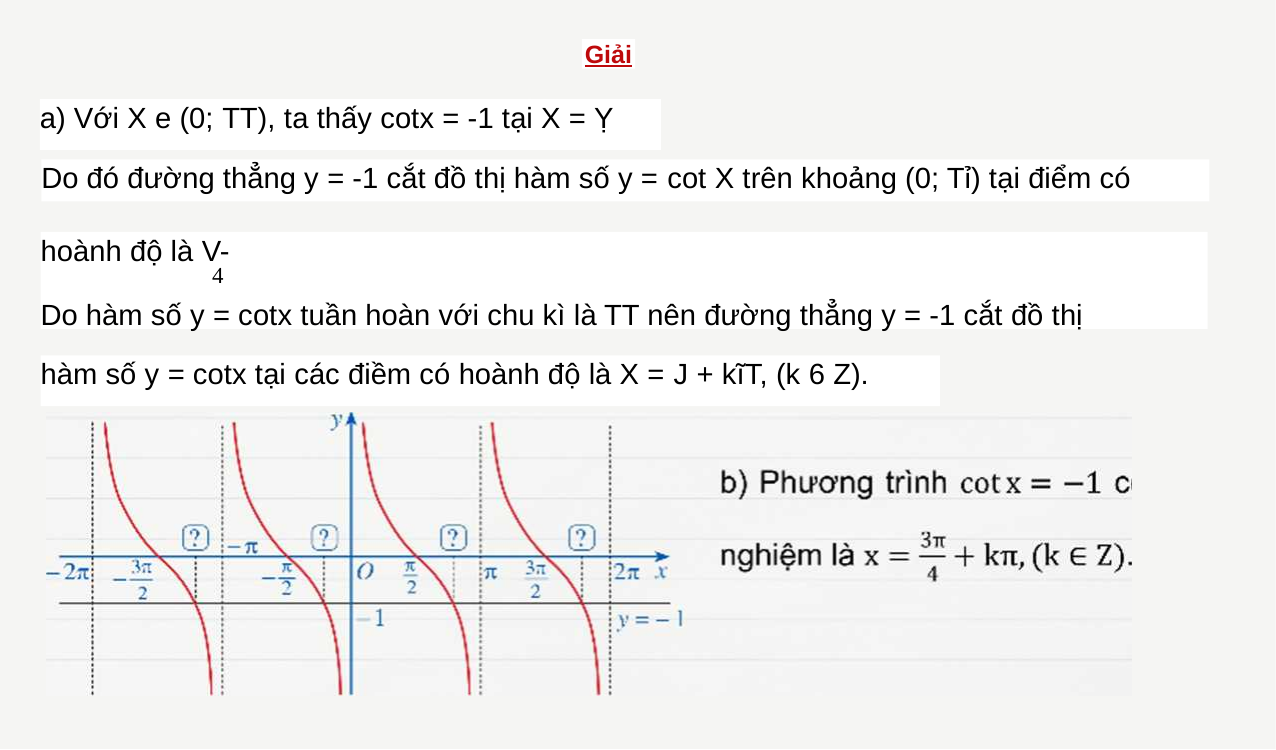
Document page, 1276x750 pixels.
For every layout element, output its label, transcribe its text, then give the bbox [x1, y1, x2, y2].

text_box Do đó đường thẳng y = -1 cắt đồ thị hàm số y = cot X trên khoảng (0; Tỉ) tại điểm có [41, 159, 1210, 202]
text_box a) Với X e (0; tt), ta thấy cotx = -1 tại X = Ỵ [39, 99, 661, 150]
text_box hàm số y = cotx tại các điềm có hoành độ là X = J + kĩT, (k 6 Z). [40, 355, 940, 407]
picture [45, 412, 1132, 697]
text_box Giải [581, 39, 636, 69]
text_box hoành độ là V- 4 Do hàm số y = cotx tuần hoàn với chu kì là TT nên đường thẳng y = -1 cắt đồ thị [40, 231, 1208, 329]
